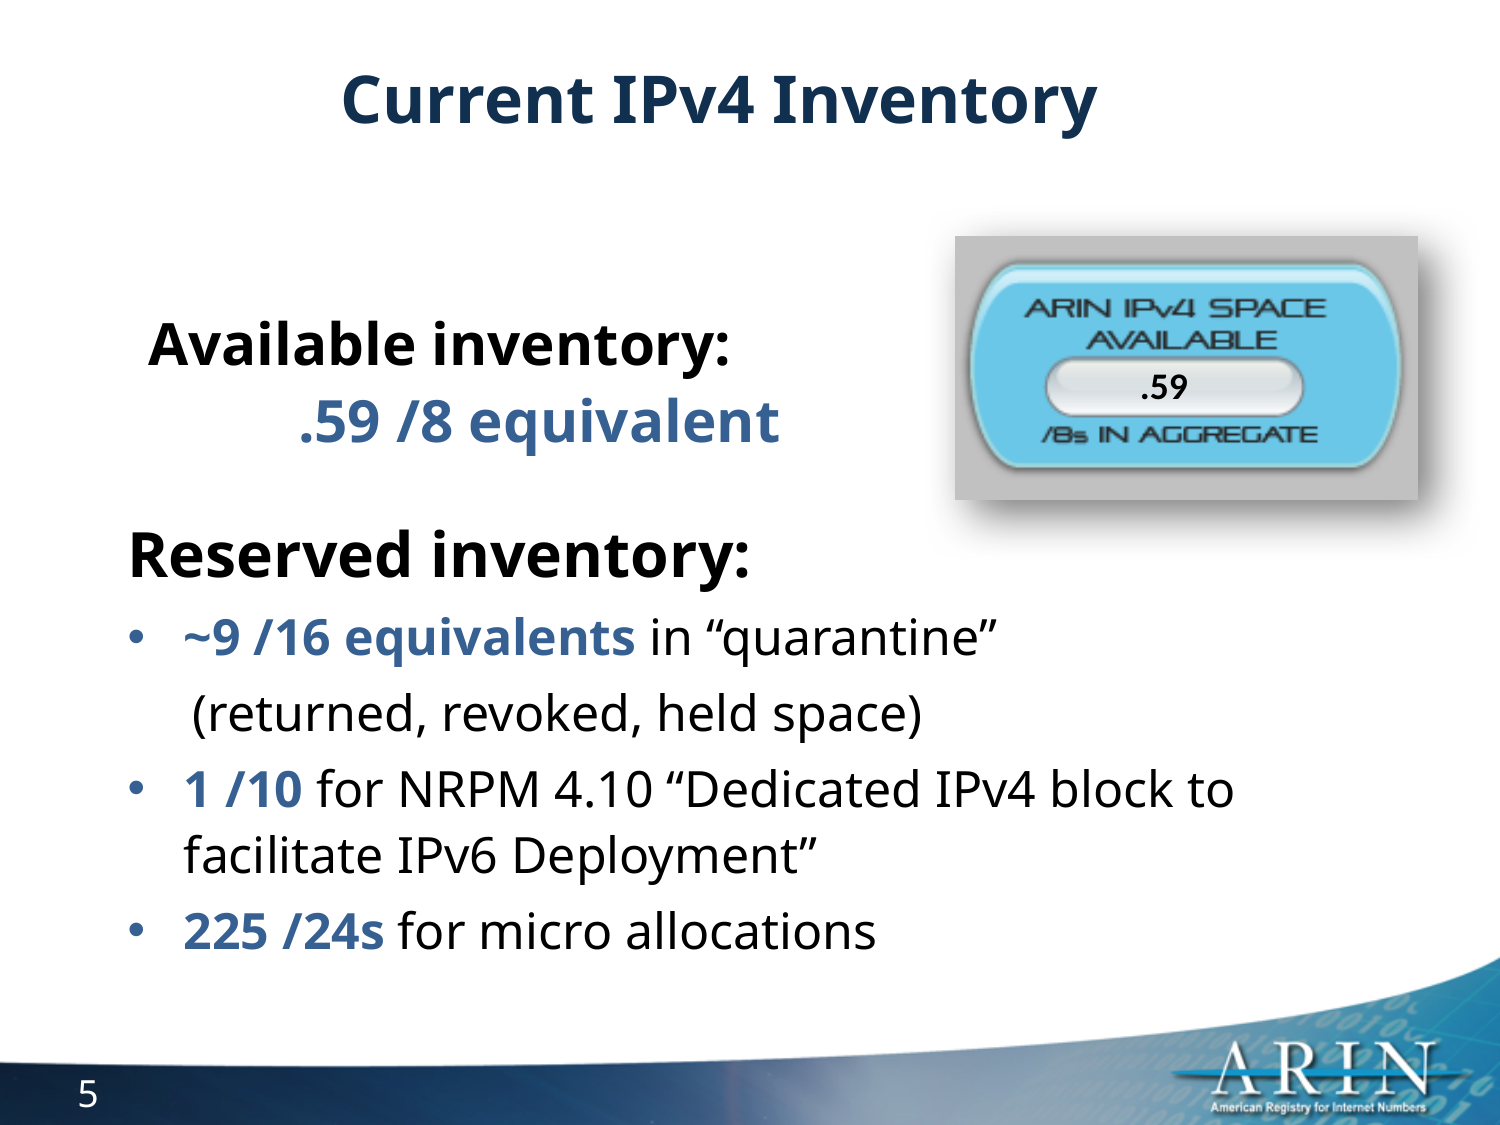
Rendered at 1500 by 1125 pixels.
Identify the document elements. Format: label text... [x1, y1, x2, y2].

slide_number 5 [62, 1062, 413, 1123]
picture [0, 12, 1500, 1125]
list Reserved inventory: ~9 /16 equivalents in “quarantine” (returned, revoked, held space) 1 /10 for NRPM 4.10 “Dedicated IPv4 block to facilitate IPv6 Deployment” 225 /24s for micro allocations [112, 500, 1363, 988]
text_box Available inventory: .59 /8 equivalent [133, 292, 914, 462]
title Current IPv4 Inventory [24, 50, 1432, 188]
